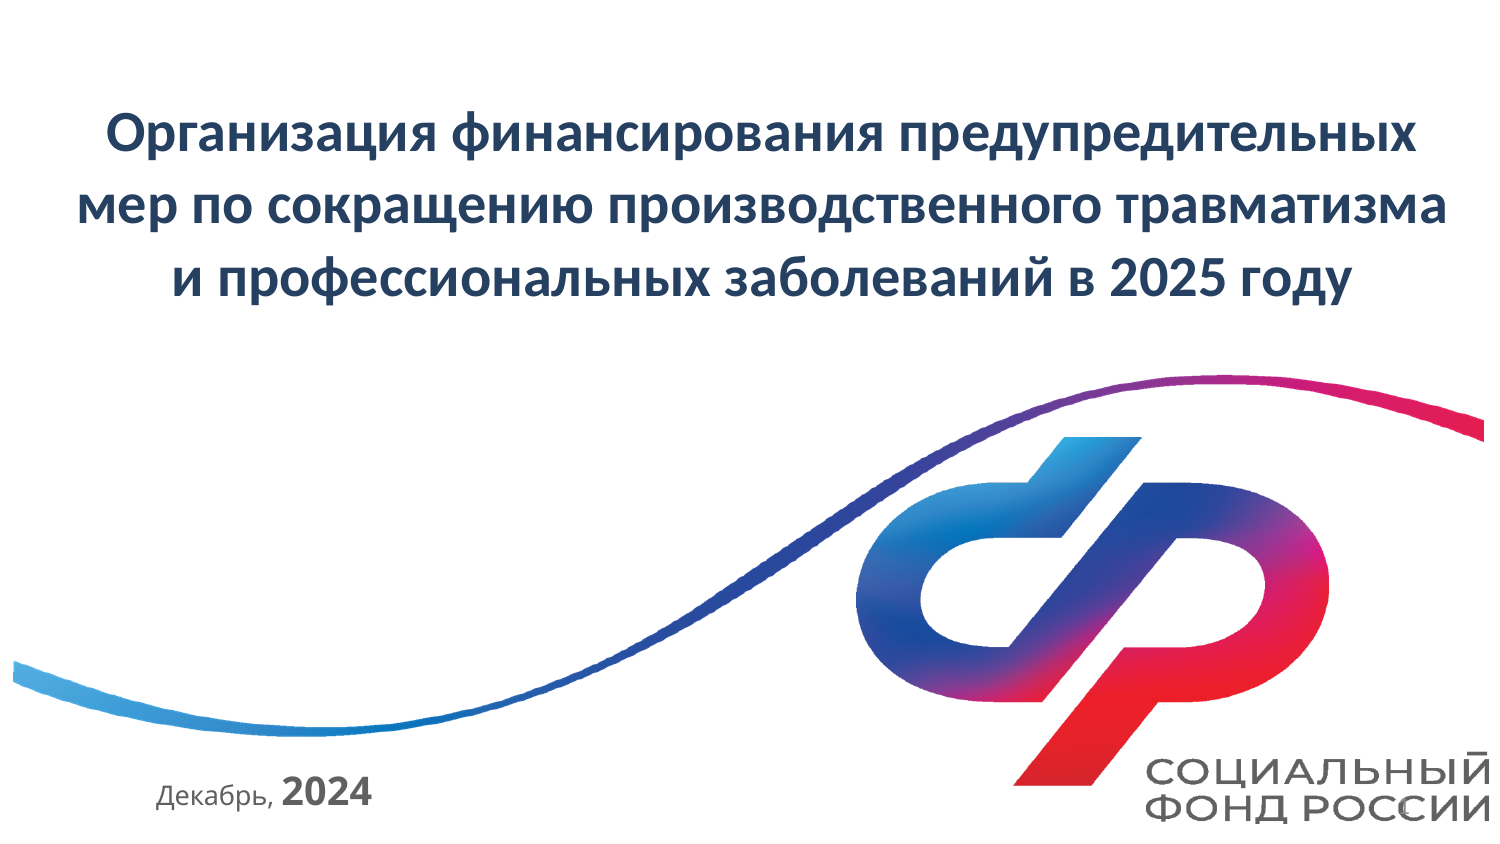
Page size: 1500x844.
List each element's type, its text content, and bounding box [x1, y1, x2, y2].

text_box Декабрь, 2024 [96, 785, 431, 814]
text_box Организация финансирования предупредительных мер по сокращению производственного травматизма и профессиональных заболеваний в 2025 году [53, 82, 1472, 316]
picture [13, 338, 1489, 824]
